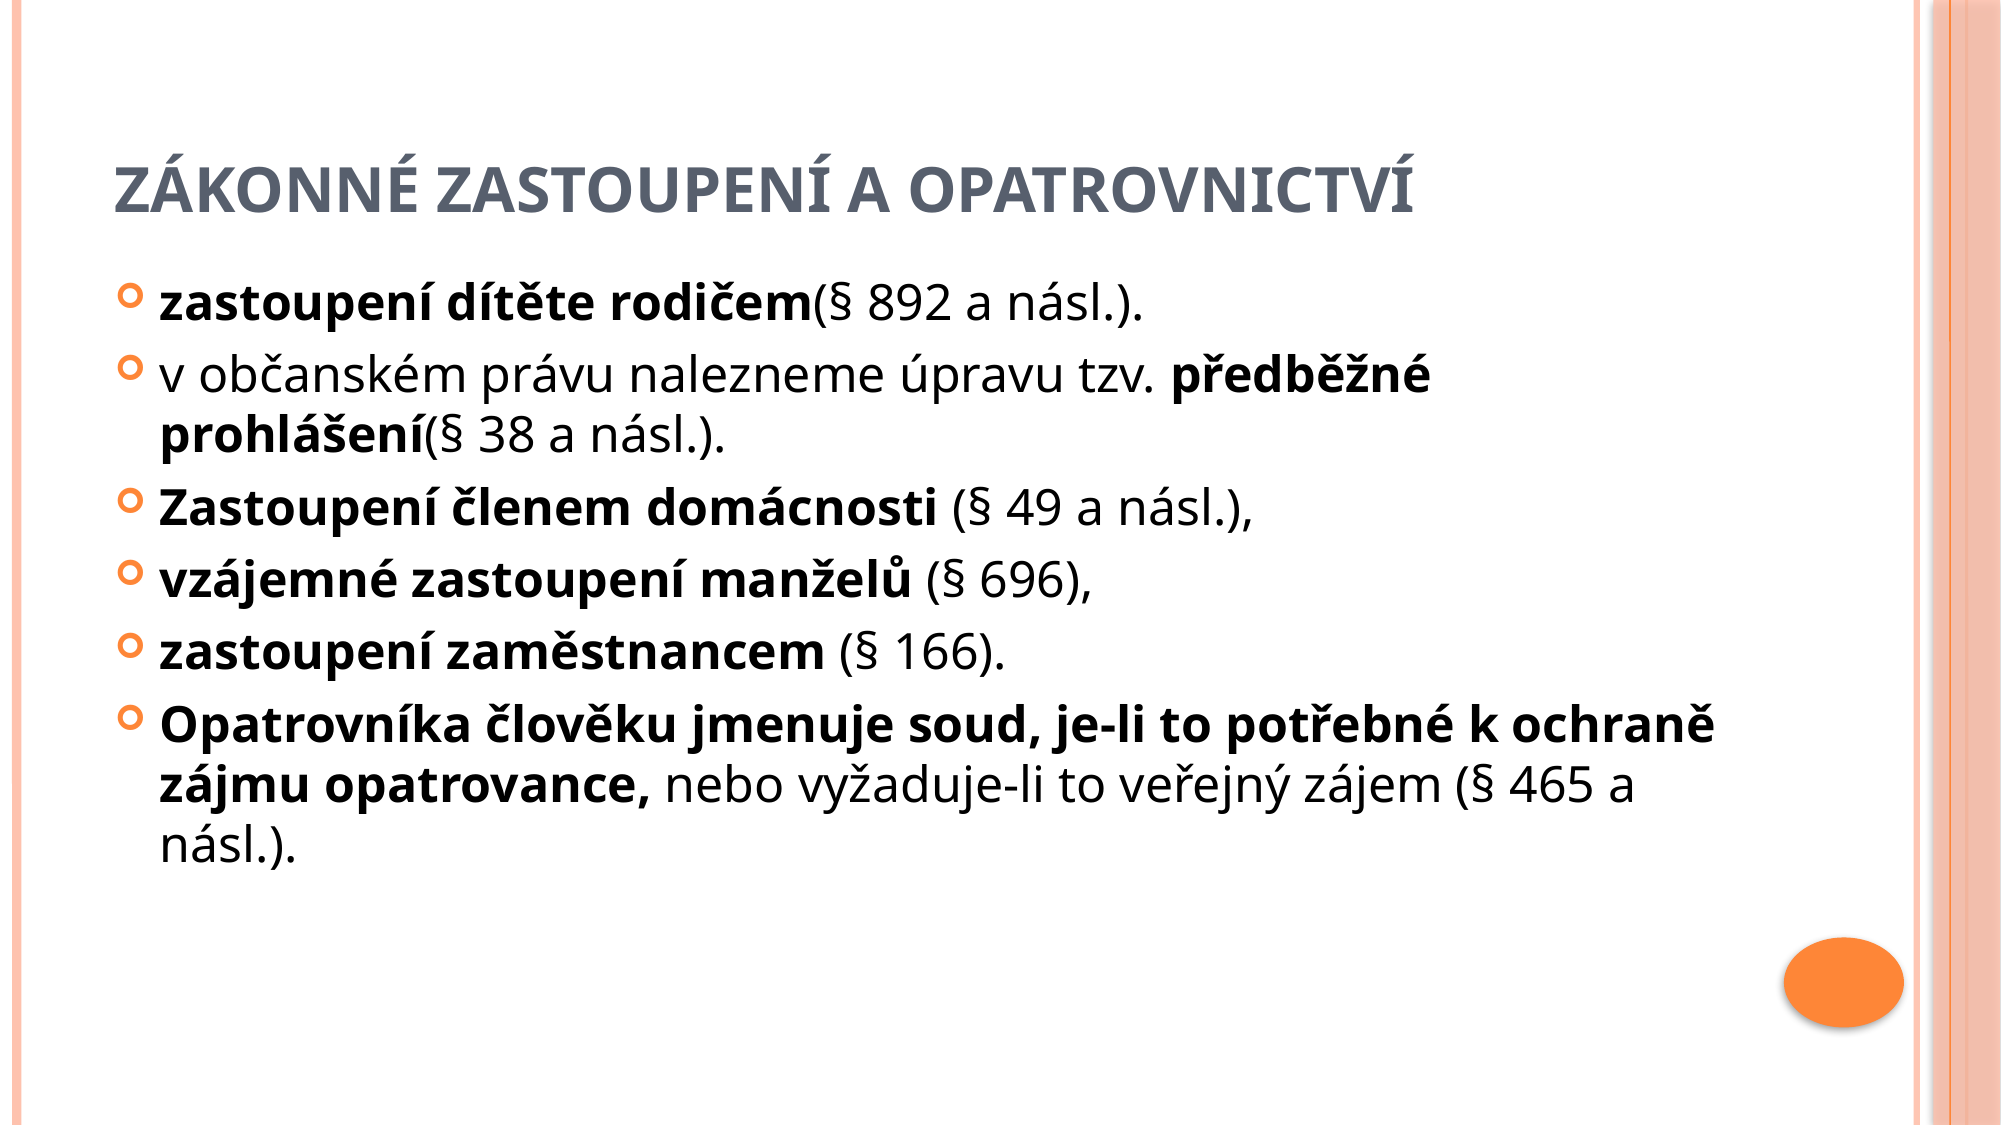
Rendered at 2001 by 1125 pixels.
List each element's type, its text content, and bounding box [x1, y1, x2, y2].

title Zákonné zastoupení a opatrovnictví [99, 45, 1734, 233]
list zastoupení dítěte rodičem(§ 892 a násl.). v občanském právu nalezneme úpravu tzv. předběžné prohlášení(§ 38 a násl.). Zastoupení členem domácnosti (§ 49 a násl.), vzájemné zastoupení manželů (§ 696), zastoupení zaměstnancem (§ 166). Opatrovníka člověku jmenuje soud, je-li to potřebné k ochraně zájmu opatrovance, nebo vyžaduje-li to veřejný zájem (§ 465 a násl.). [99, 262, 1734, 1062]
